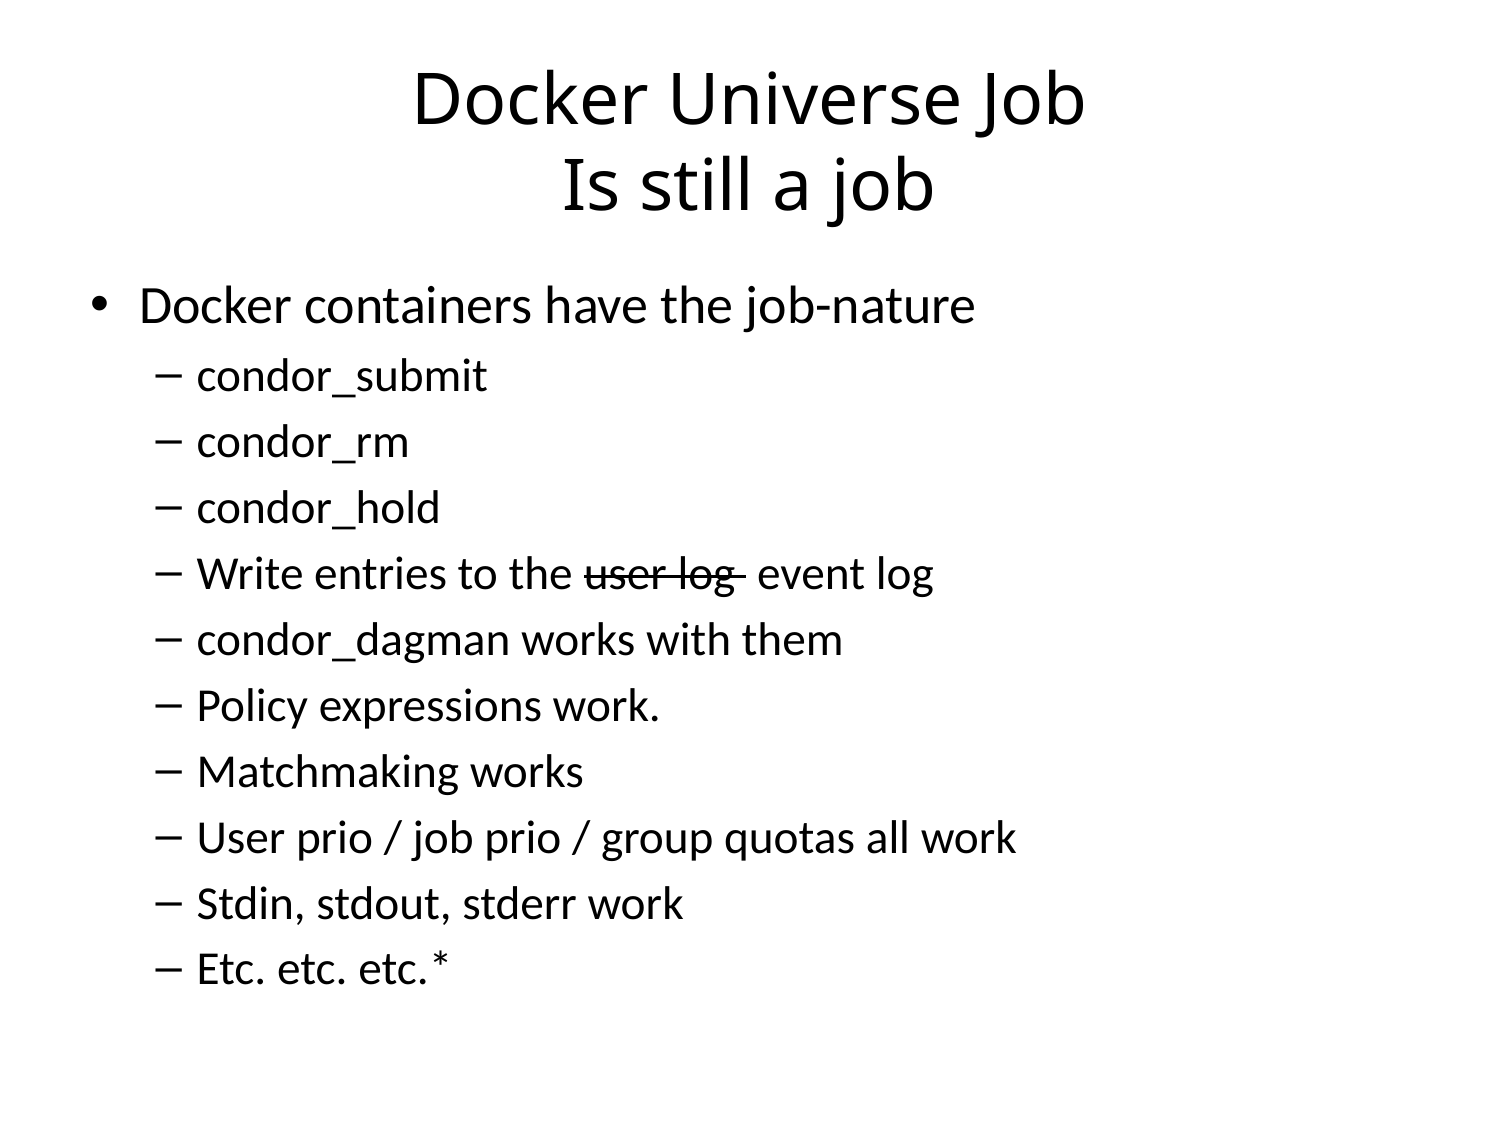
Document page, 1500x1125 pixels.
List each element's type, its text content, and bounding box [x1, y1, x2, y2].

list Docker containers have the job-nature condor_submit condor_rm condor_hold Write entries to the user log event log condor_dagman works with them Policy expressions work. Matchmaking works User prio / job prio / group quotas all work Stdin, stdout, stderr work Etc. etc. etc.* [75, 262, 1425, 1005]
title Docker Universe Job Is still a job [75, 45, 1425, 233]
